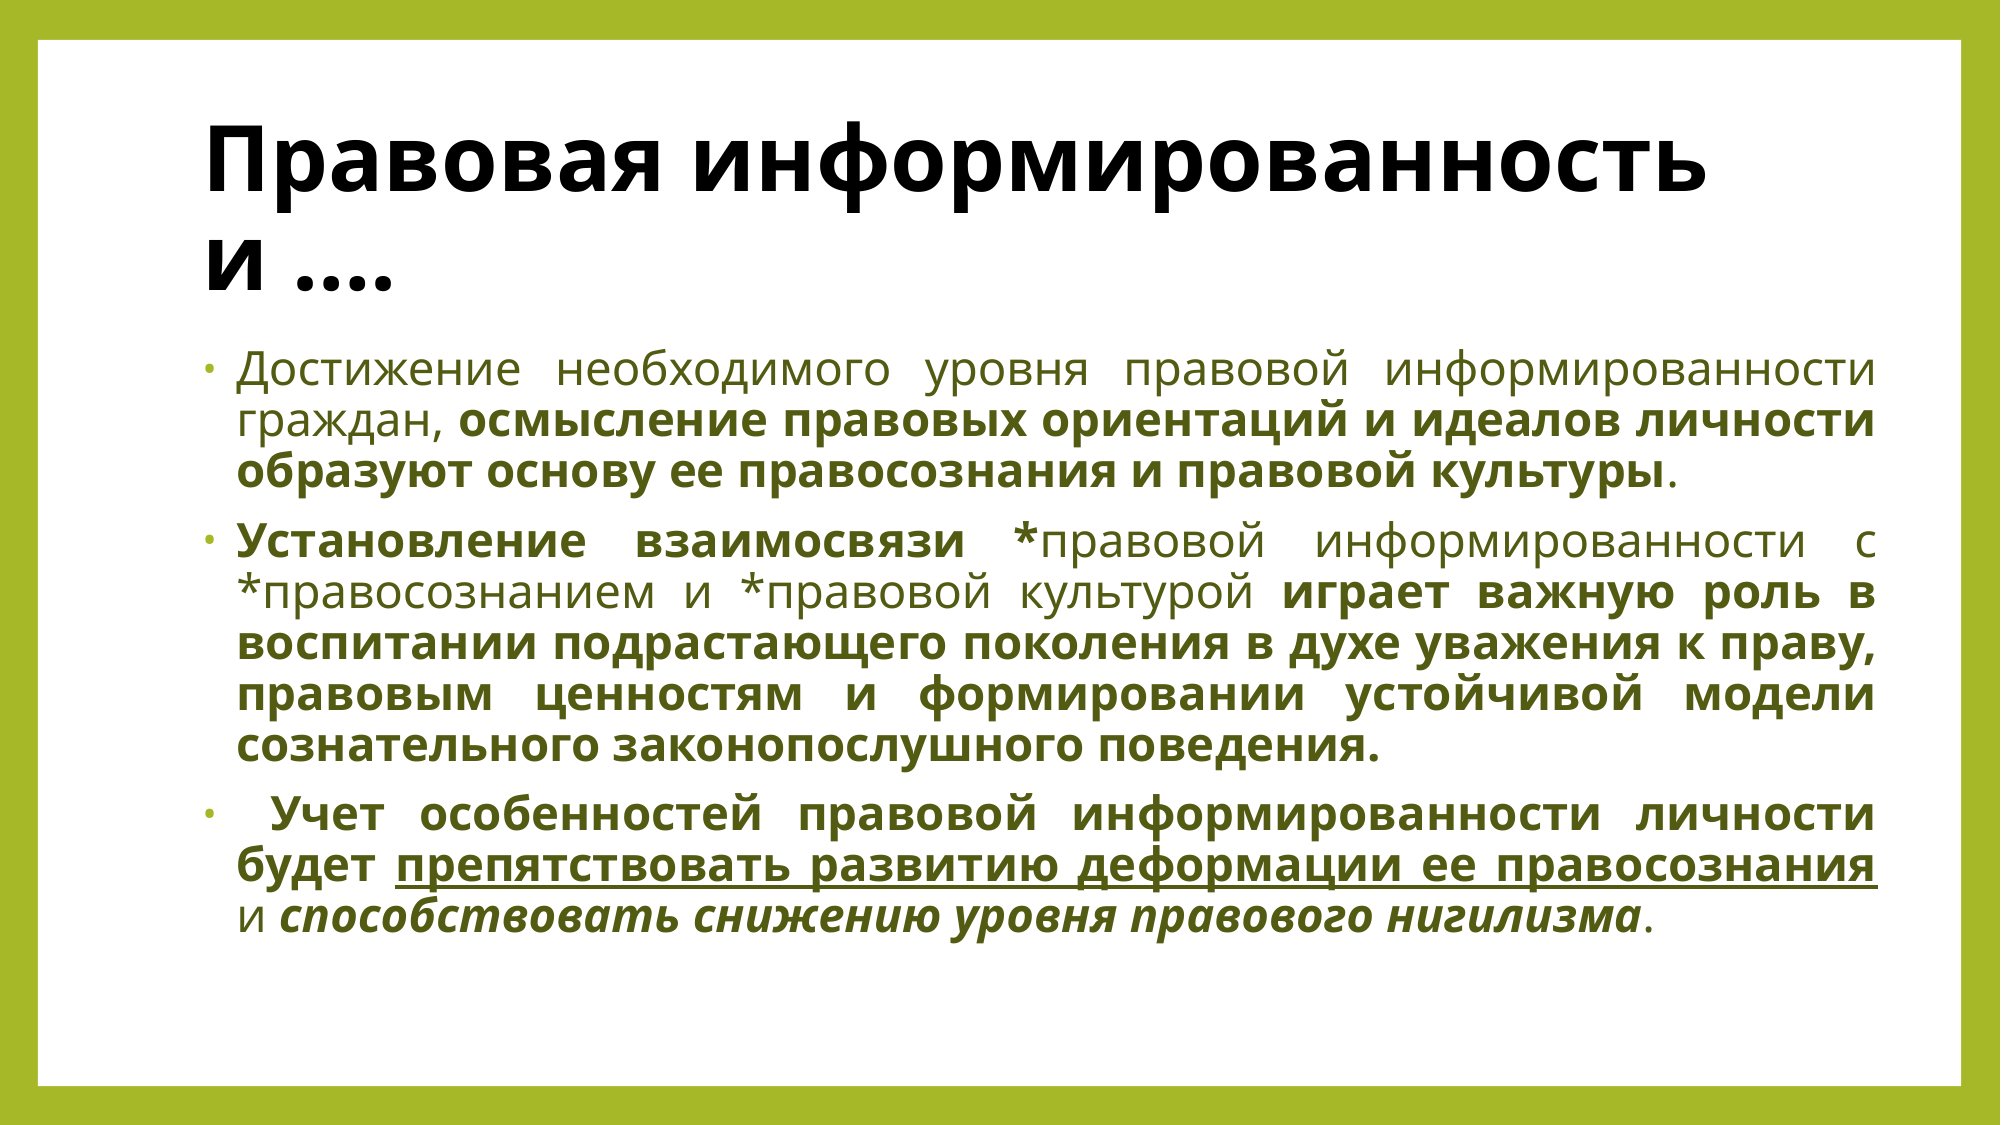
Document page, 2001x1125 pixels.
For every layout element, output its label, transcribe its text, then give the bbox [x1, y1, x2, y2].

list Достижение необходимого уровня правовой информированности граждан, осмысление правовых ориентаций и идеалов личности образуют основу ее правосознания и правовой культуры. Установление взаимосвязи *правовой информированности с *правосознанием и *правовой культурой играет важную роль в воспитании подрастающего поколения в духе уважения к праву, правовым ценностям и формировании устойчивой модели сознательного законопослушного поведения. Учет особенностей правовой информированности личности будет препятствовать развитию деформации ее правосознания и способствовать снижению уровня правового нигилизма. [187, 337, 1893, 1000]
title Правовая информированность и …. [187, 99, 1808, 323]
